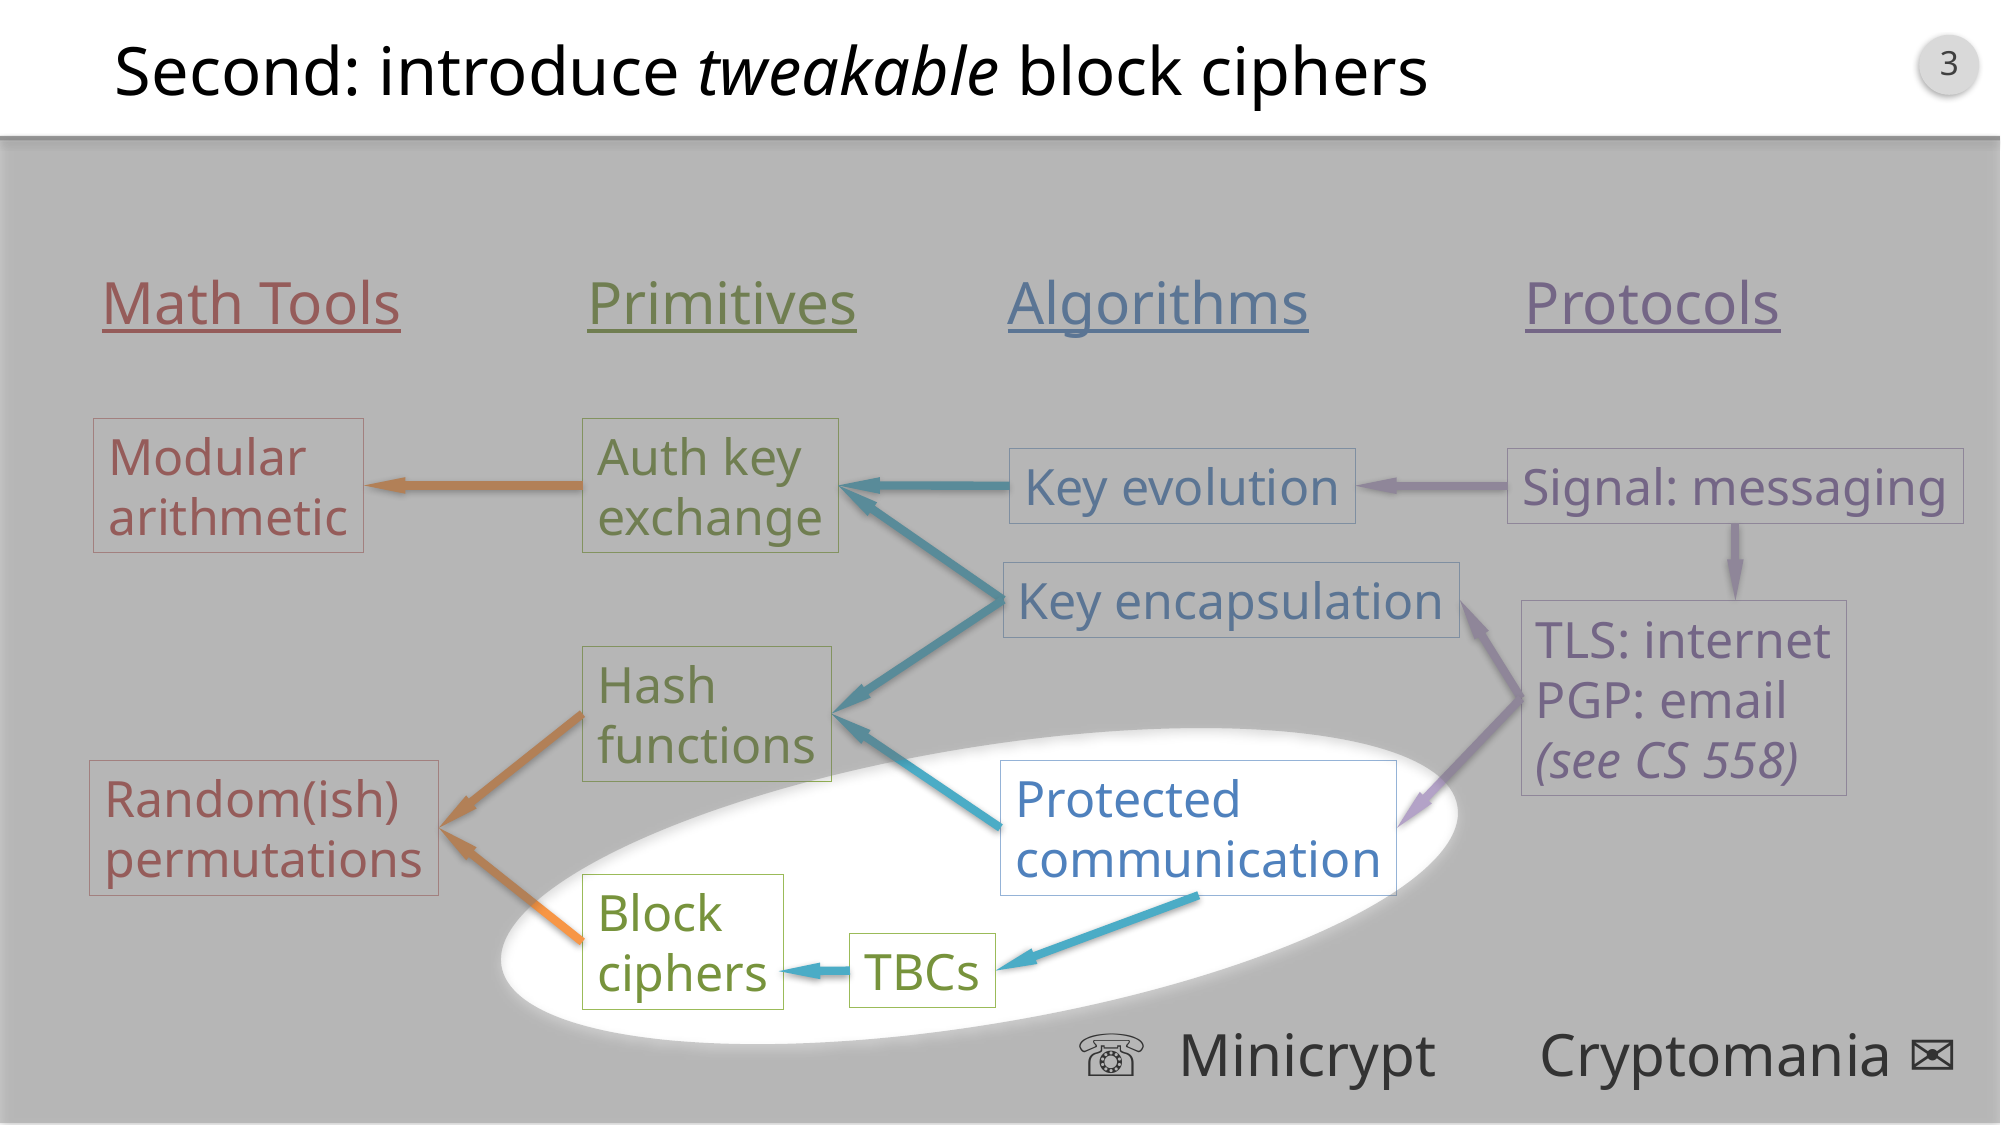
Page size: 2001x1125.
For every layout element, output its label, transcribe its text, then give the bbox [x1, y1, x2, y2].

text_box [99, 417, 1972, 1097]
text_box [0, 136, 2000, 1124]
title Second: introduce tweakable block ciphers [99, 24, 1900, 114]
